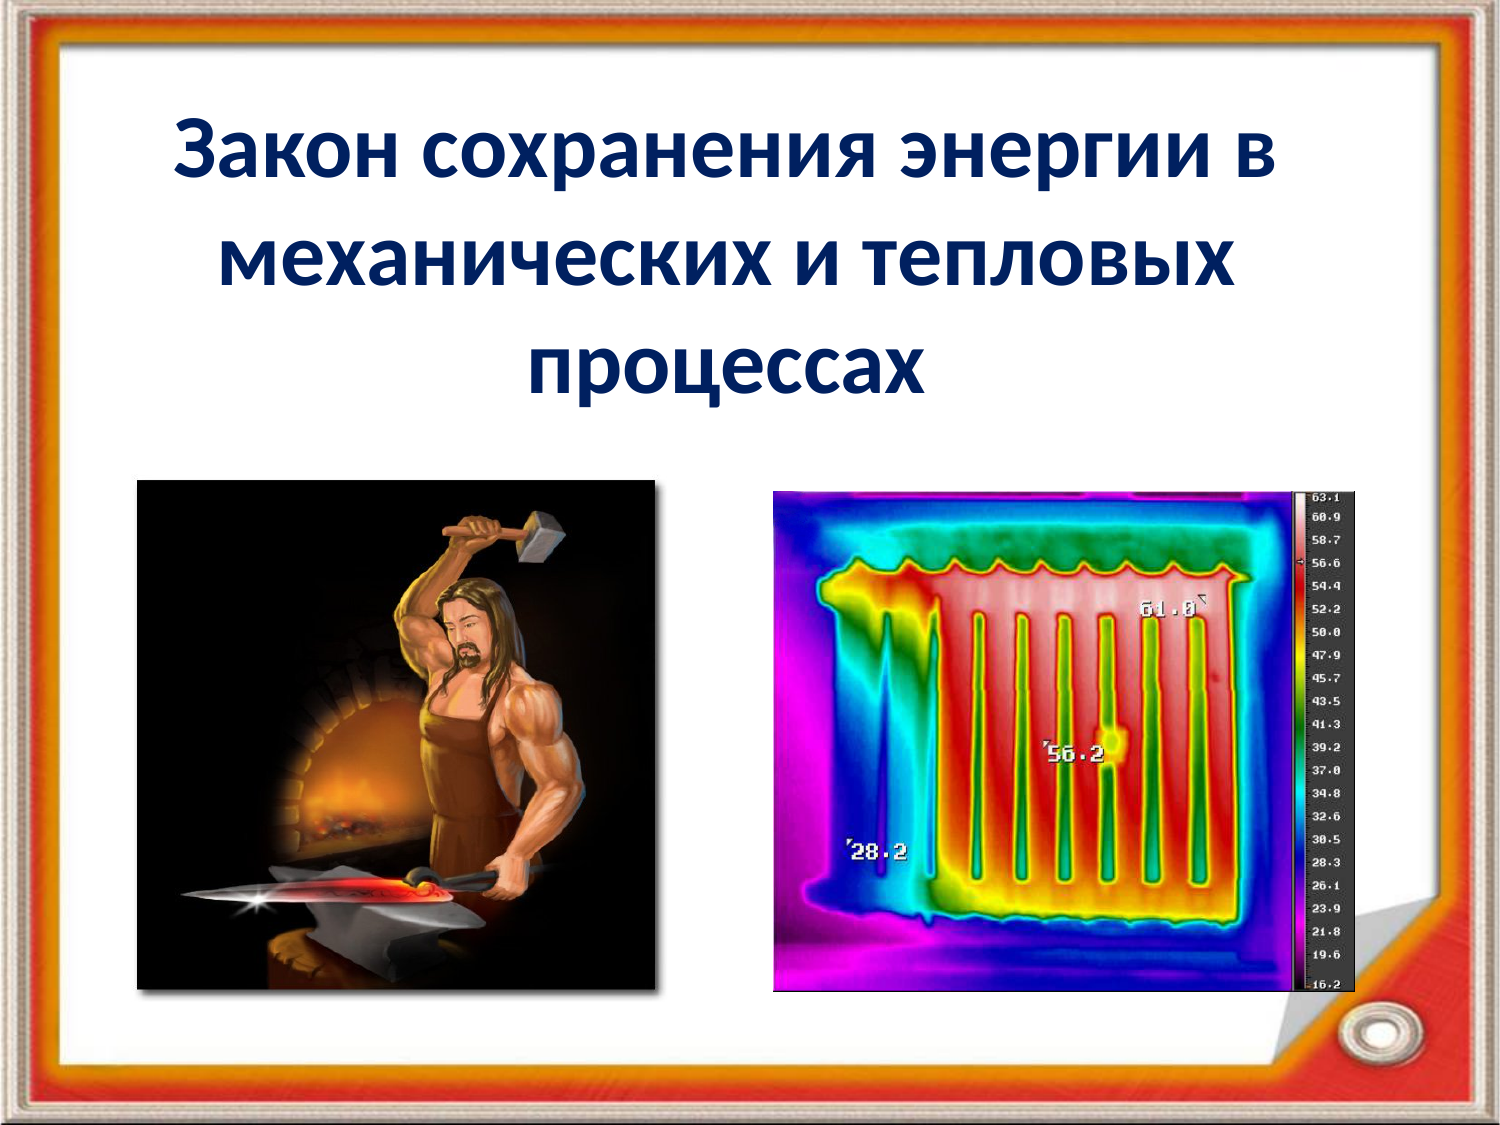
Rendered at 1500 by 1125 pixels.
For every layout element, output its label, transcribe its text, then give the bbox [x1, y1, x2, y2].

title Закон сохранения энергии в механических и тепловых процессах [41, 78, 1412, 421]
picture [0, 0, 1500, 1125]
